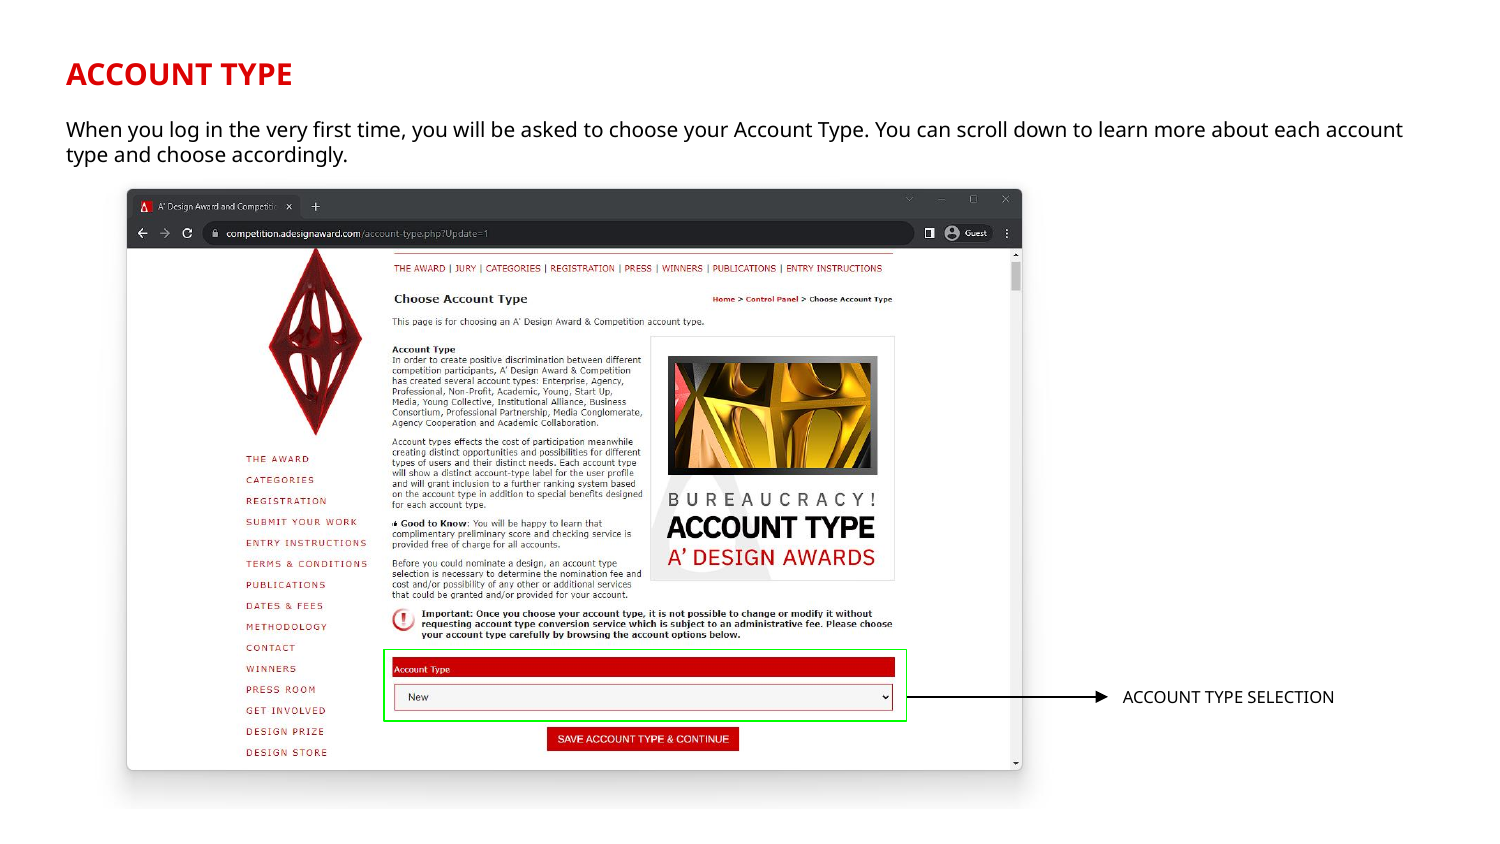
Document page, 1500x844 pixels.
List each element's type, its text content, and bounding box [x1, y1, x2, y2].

text_box When you log in the very first time, you will be asked to choose your Account Type. You can scroll down to learn more about each account type and choose accordingly. [51, 101, 1438, 186]
title ACCOUNT TYPE [51, 40, 1449, 103]
picture [69, 159, 1085, 810]
text_box ACCOUNT TYPE SELECTION [1107, 685, 1450, 709]
